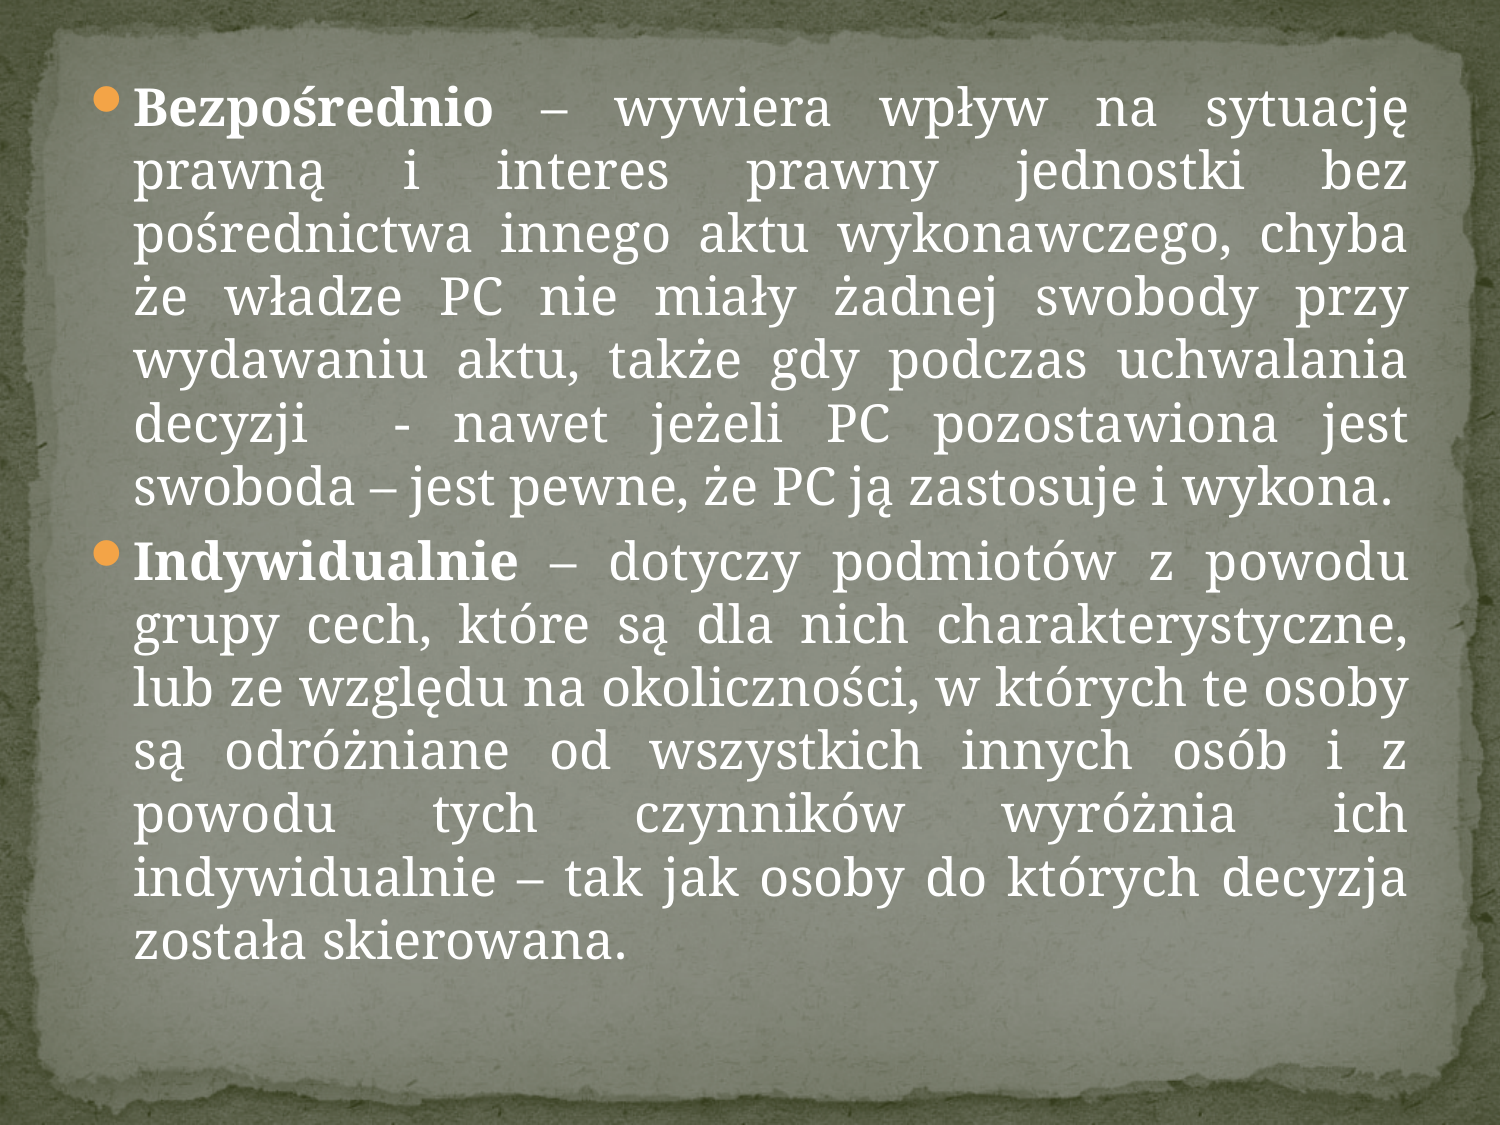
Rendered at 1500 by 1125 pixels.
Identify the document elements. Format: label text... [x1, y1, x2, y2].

list Bezpośrednio – wywiera wpływ na sytuację prawną i interes prawny jednostki bez pośrednictwa innego aktu wykonawczego, chyba że władze PC nie miały żadnej swobody przy wydawaniu aktu, także gdy podczas uchwalania decyzji - nawet jeżeli PC pozostawiona jest swoboda – jest pewne, że PC ją zastosuje i wykona. Indywidualnie – dotyczy podmiotów z powodu grupy cech, które są dla nich charakterystyczne, lub ze względu na okoliczności, w których te osoby są odróżniane od wszystkich innych osób i z powodu tych czynników wyróżnia ich indywidualnie – tak jak osoby do których decyzja została skierowana. [75, 66, 1425, 1005]
